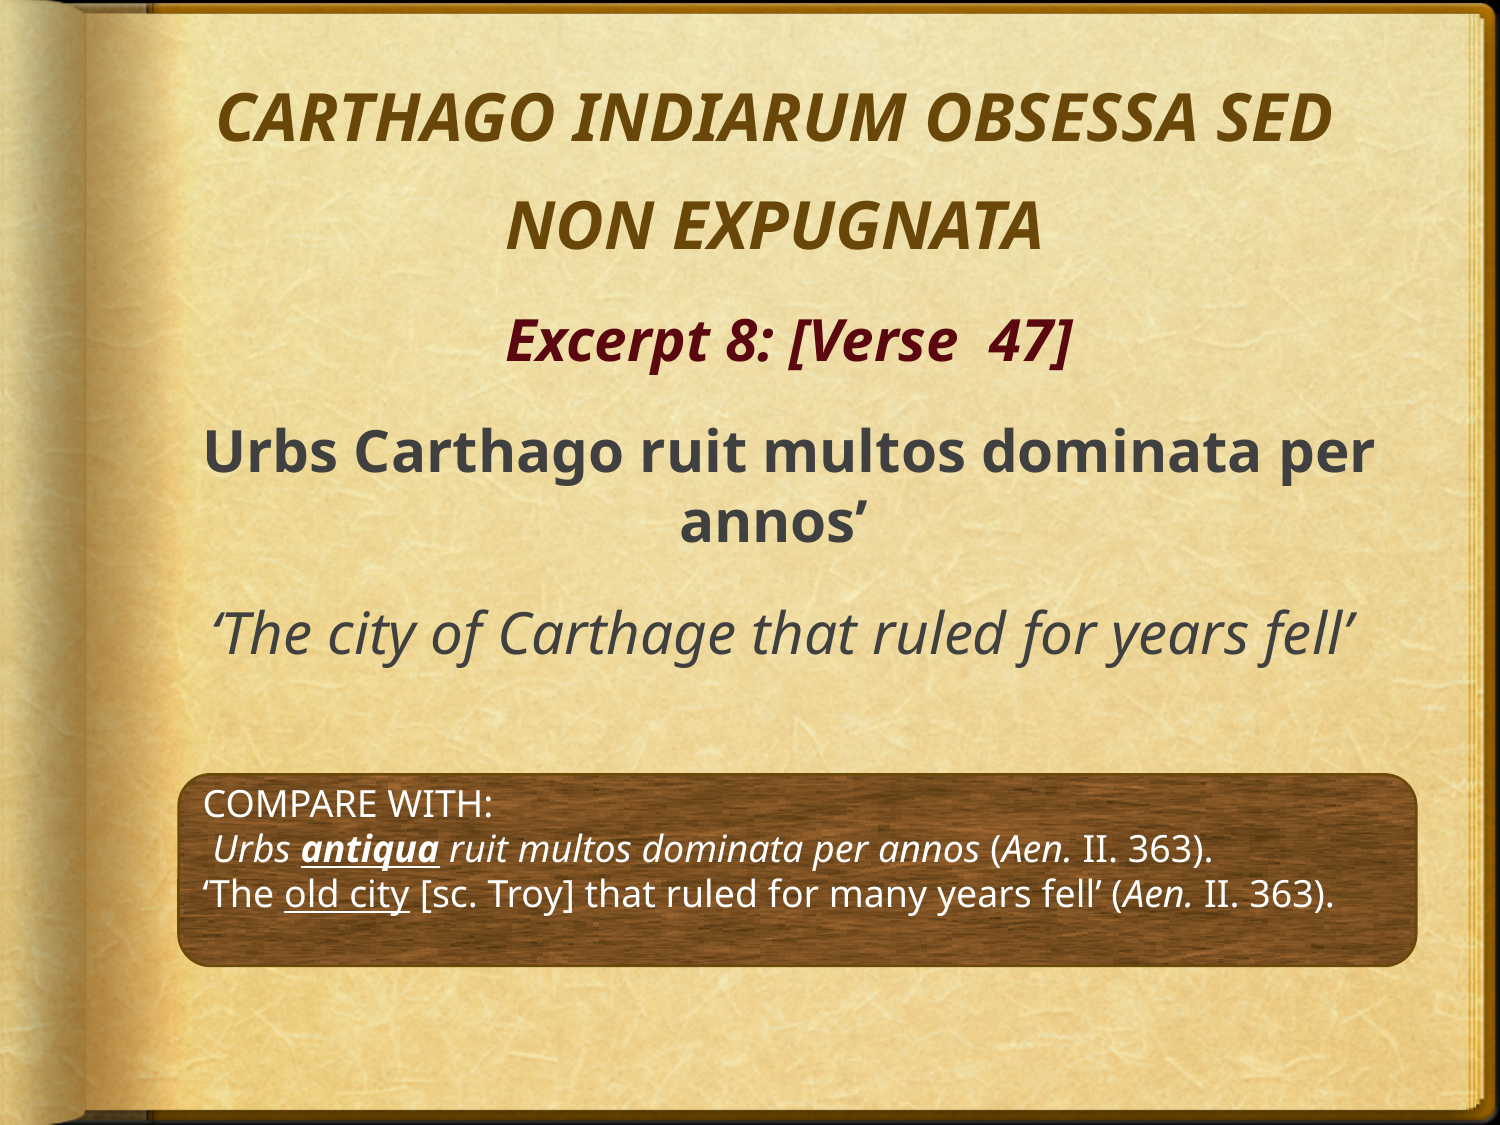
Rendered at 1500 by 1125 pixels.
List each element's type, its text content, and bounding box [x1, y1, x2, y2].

list Excerpt 8: [Verse 47] Urbs Carthago ruit multos dominata per annos’ ‘The city of Carthage that ruled for years fell’ [134, 295, 1444, 1005]
text_box COMPARE WITH: Urbs antiqua ruit multos dominata per annos (Aen. II. 363). ‘The old city [sc. Troy] that ruled for many years fell’ (Aen. II. 363). [177, 773, 1418, 968]
title CARTHAGO INDIARUM OBSESSA SED NON EXPUGNATA [178, 45, 1372, 265]
picture [0, 0, 1500, 1125]
